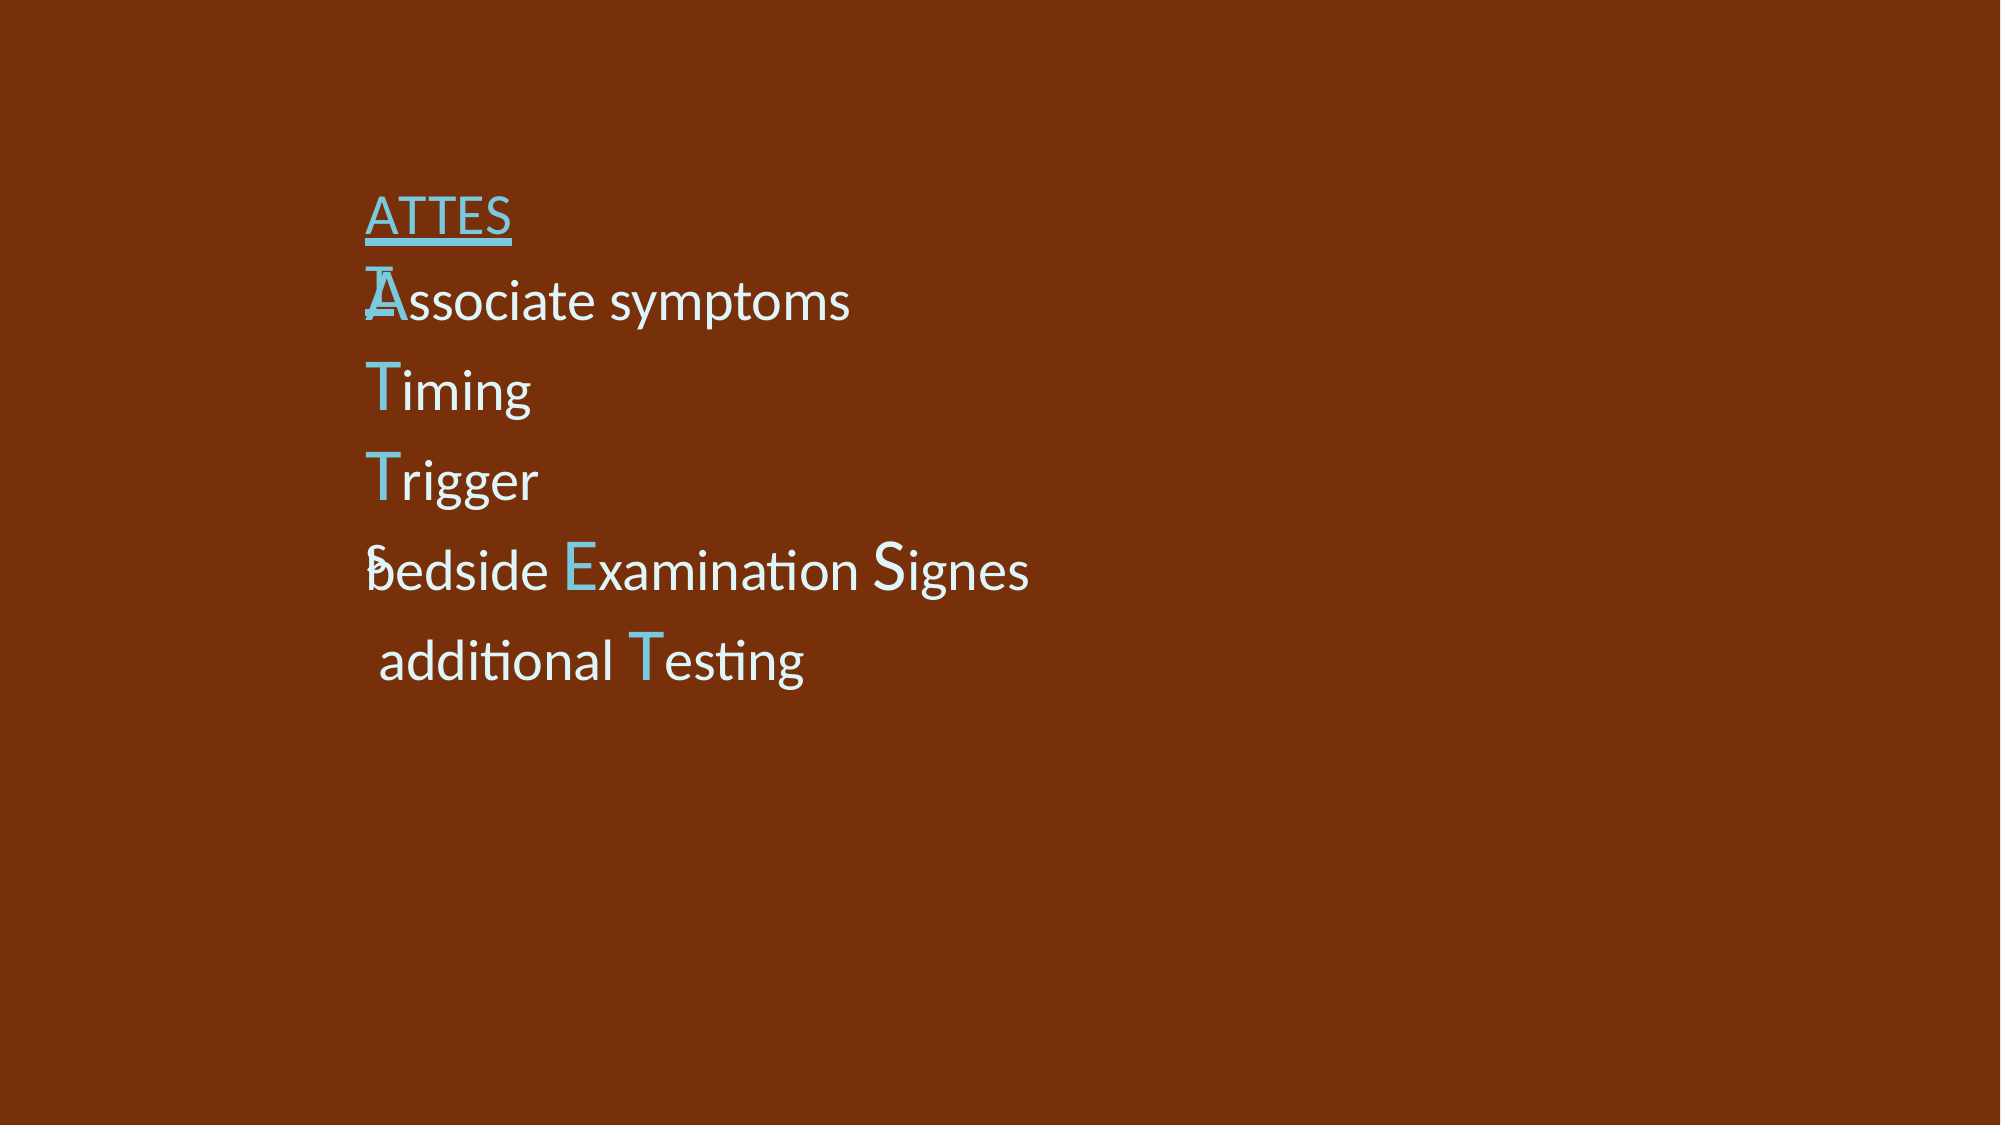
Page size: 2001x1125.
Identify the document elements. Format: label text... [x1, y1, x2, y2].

title Associate symptoms Timing Triggers [363, 243, 858, 513]
text_box ATTEST [363, 174, 537, 243]
text_box bedside Examination Signes additional Testing [363, 513, 1039, 696]
